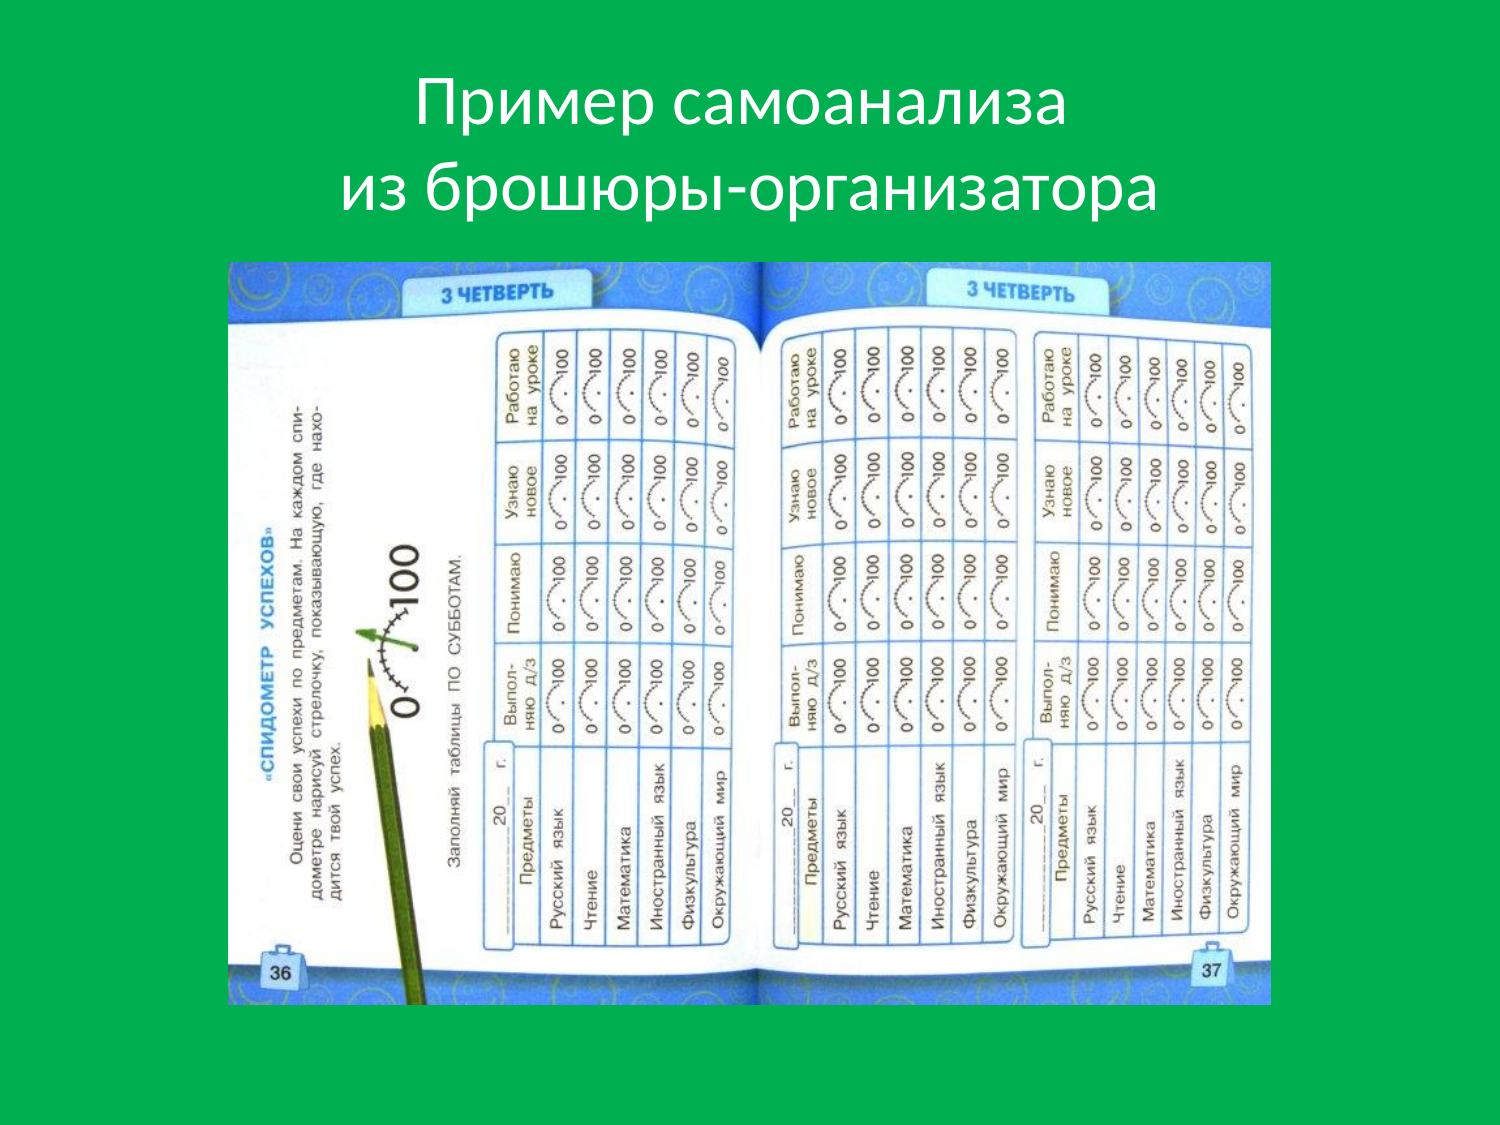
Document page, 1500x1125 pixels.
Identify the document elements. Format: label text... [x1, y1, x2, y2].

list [228, 262, 1272, 1006]
title Пример самоанализа из брошюры-организатора [75, 45, 1425, 233]
